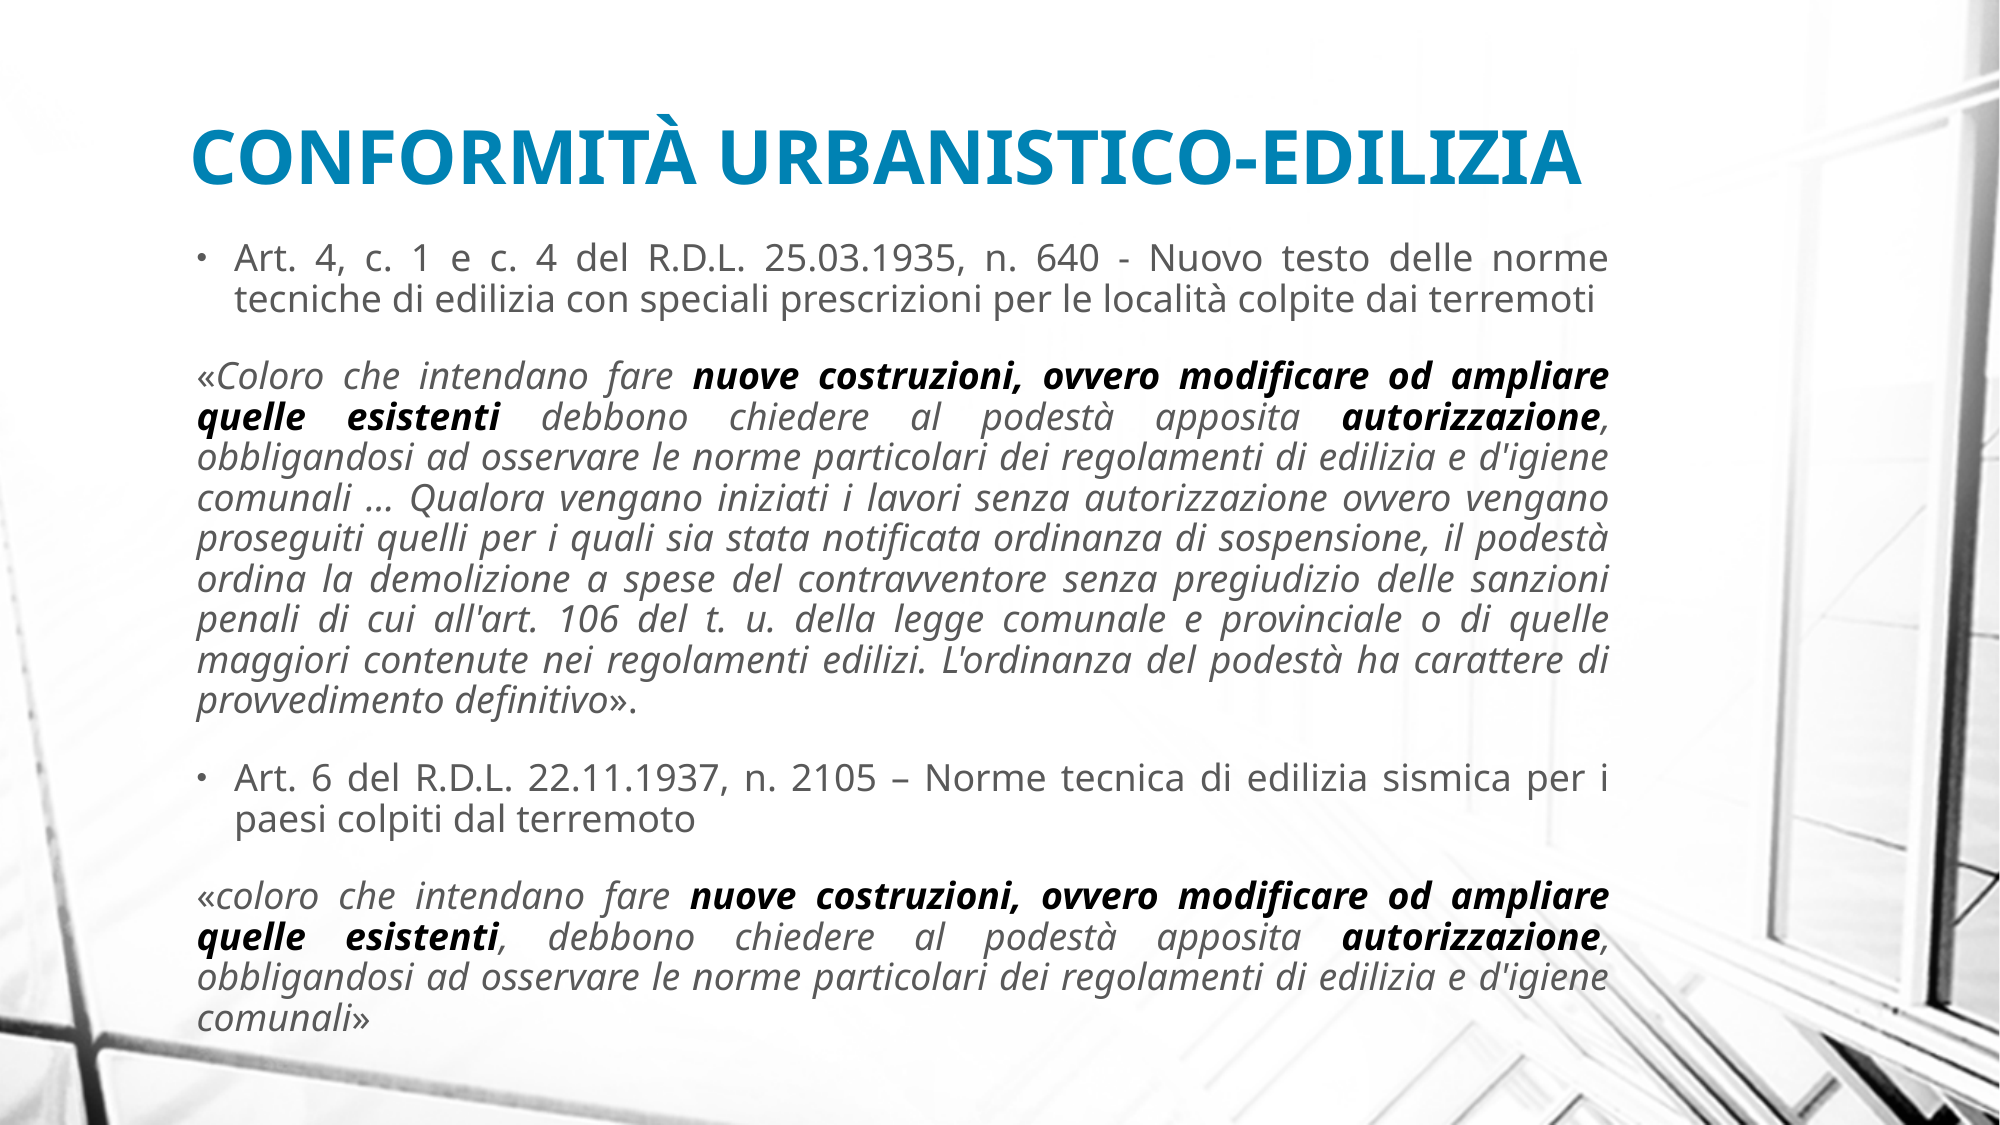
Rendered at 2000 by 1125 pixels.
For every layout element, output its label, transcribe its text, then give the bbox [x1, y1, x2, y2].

text_box CONFORMITÀ URBANISTICO-EDILIZIA [174, 68, 1600, 206]
picture [0, 0, 2000, 1125]
list Art. 4, c. 1 e c. 4 del R.D.L. 25.03.1935, n. 640 - Nuovo testo delle norme tecniche di edilizia con speciali prescrizioni per le località colpite dai terremoti «Coloro che intendano fare nuove costruzioni, ovvero modificare od ampliare quelle esistenti debbono chiedere al podestà apposita autorizzazione, obbligandosi ad osservare le norme particolari dei regolamenti di edilizia e d'igiene comunali … Qualora vengano iniziati i lavori senza autorizzazione ovvero vengano proseguiti quelli per i quali sia stata notificata ordinanza di sospensione, il podestà ordina la demolizione a spese del contravventore senza pregiudizio delle sanzioni penali di cui all'art. 106 del t. u. della legge comunale e provinciale o di quelle maggiori contenute nei regolamenti edilizi. L'ordinanza del podestà ha carattere di provvedimento definitivo». Art. 6 del R.D.L. 22.11.1937, n. 2105 – Norme tecnica di edilizia sismica per i paesi colpiti dal terremoto «coloro che intendano fare nuove costruzioni, ovvero modificare od ampliare quelle esistenti, debbono chiedere al podestà apposita autorizzazione, obbligandosi ad osservare le norme particolari dei regolamenti di edilizia e d'igiene comunali» [174, 231, 1626, 967]
